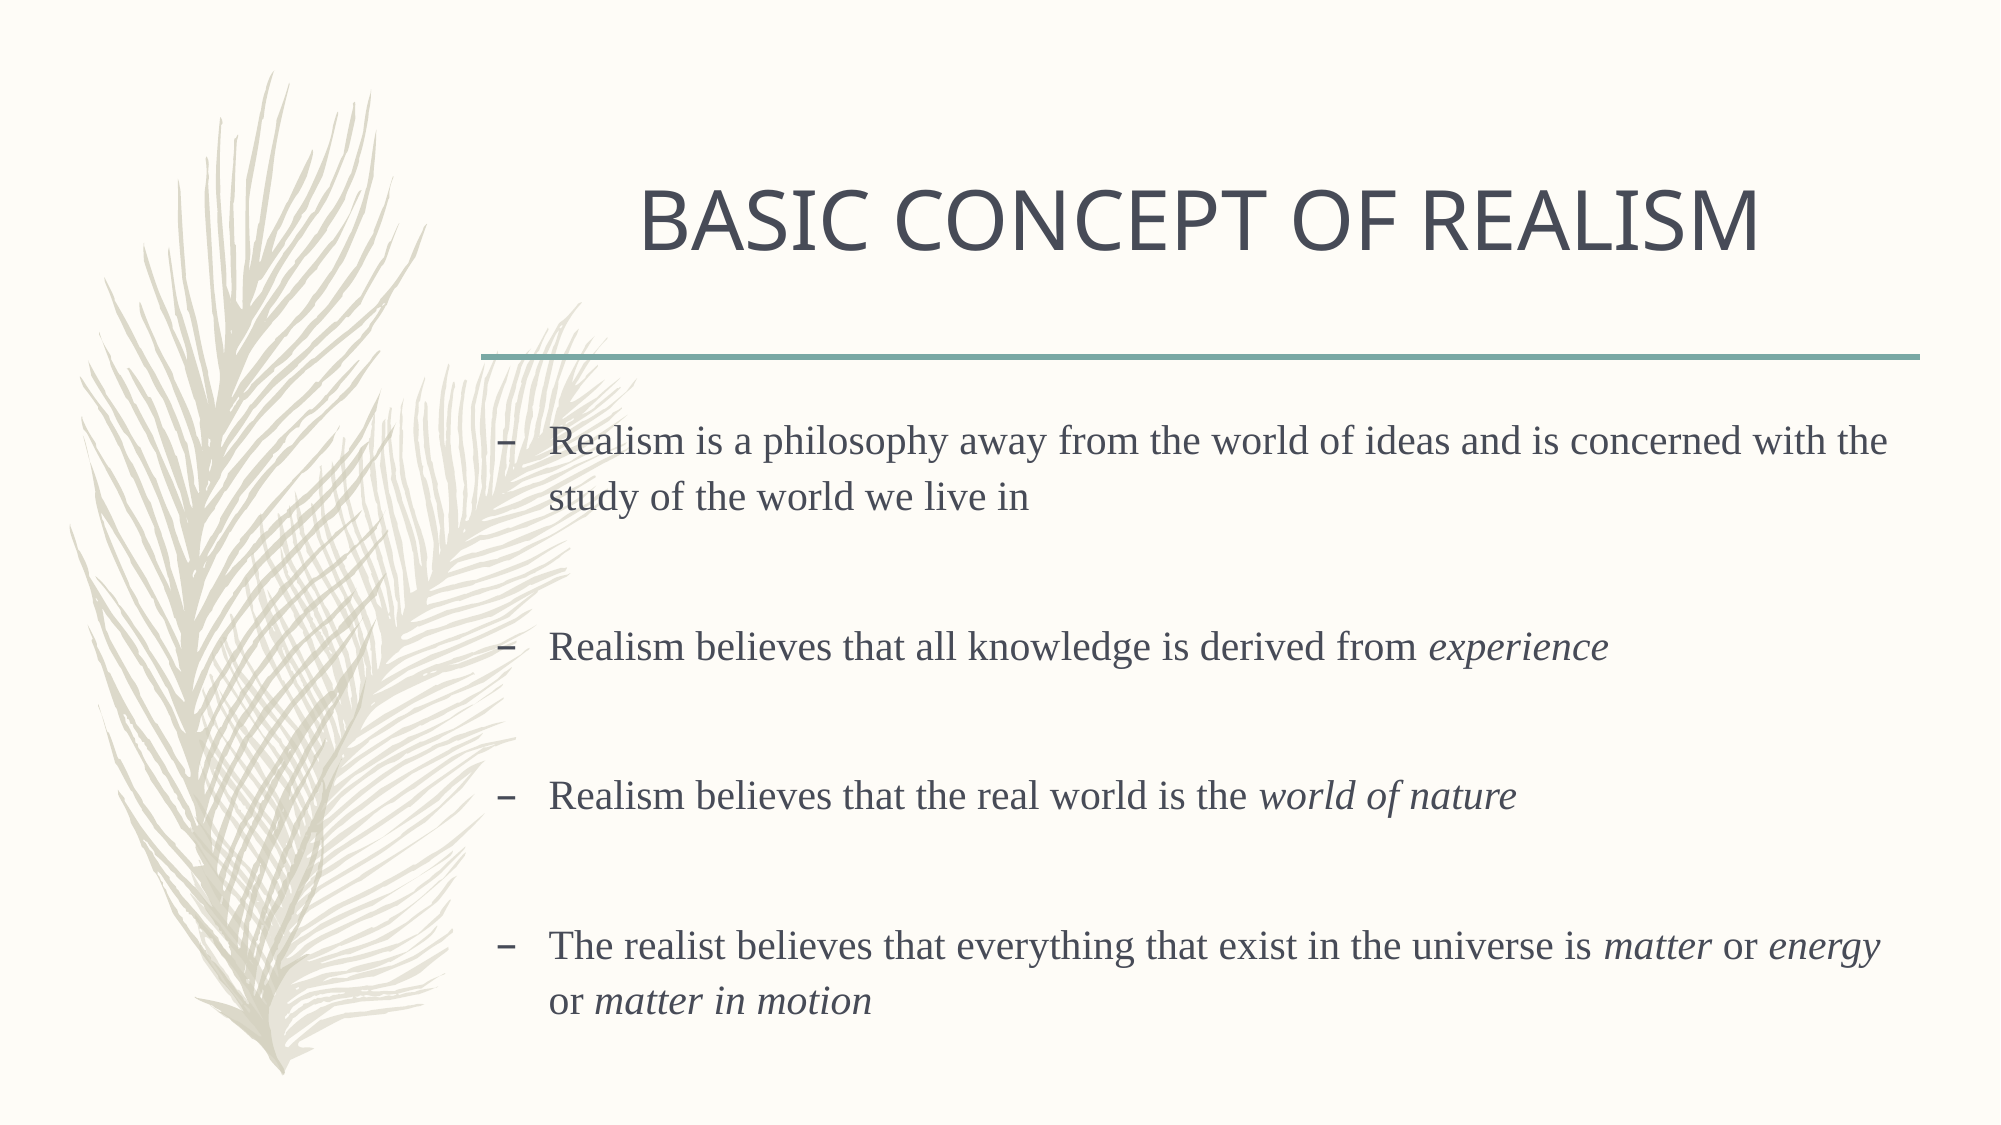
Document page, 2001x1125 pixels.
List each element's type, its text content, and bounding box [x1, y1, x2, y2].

title BASIC CONCEPT OF REALISM [481, 93, 1920, 350]
list Realism is a philosophy away from the world of ideas and is concerned with the study of the world we live in Realism believes that all knowledge is derived from experience Realism believes that the real world is the world of nature The realist believes that everything that exist in the universe is matter or energy or matter in motion [481, 399, 1920, 1091]
